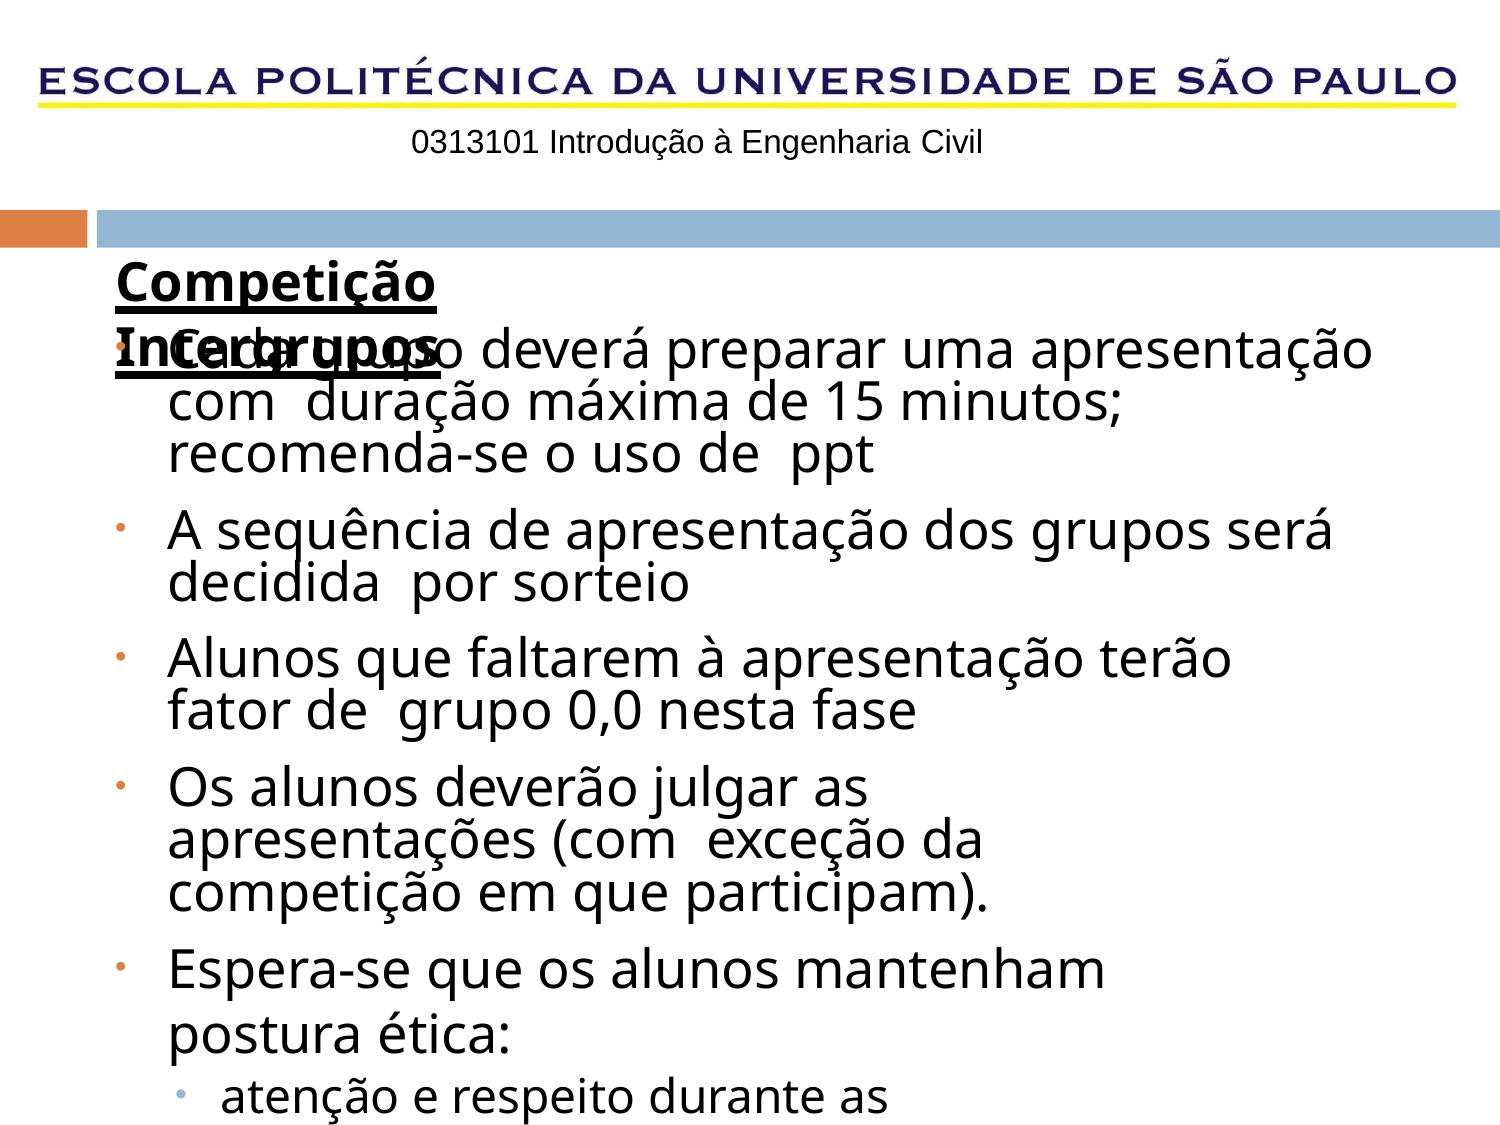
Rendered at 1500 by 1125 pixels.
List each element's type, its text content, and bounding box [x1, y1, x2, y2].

text_box [29, 53, 1464, 110]
text_box Cada grupo deverá preparar uma apresentação com duração máxima de 15 minutos; recomenda-se o uso de ppt A sequência de apresentação dos grupos será decidida por sorteio Alunos que faltarem à apresentação terão fator de grupo 0,0 nesta fase Os alunos deverão julgar as apresentações (com exceção da competição em que participam). Espera-se que os alunos mantenham postura ética: atenção e respeito durante as apresentações imparcialidade no julgamento [113, 312, 1382, 1125]
text_box 0313101 Introdução à Engenharia Civil [409, 118, 990, 161]
title Competição Intergrupos [113, 245, 653, 312]
